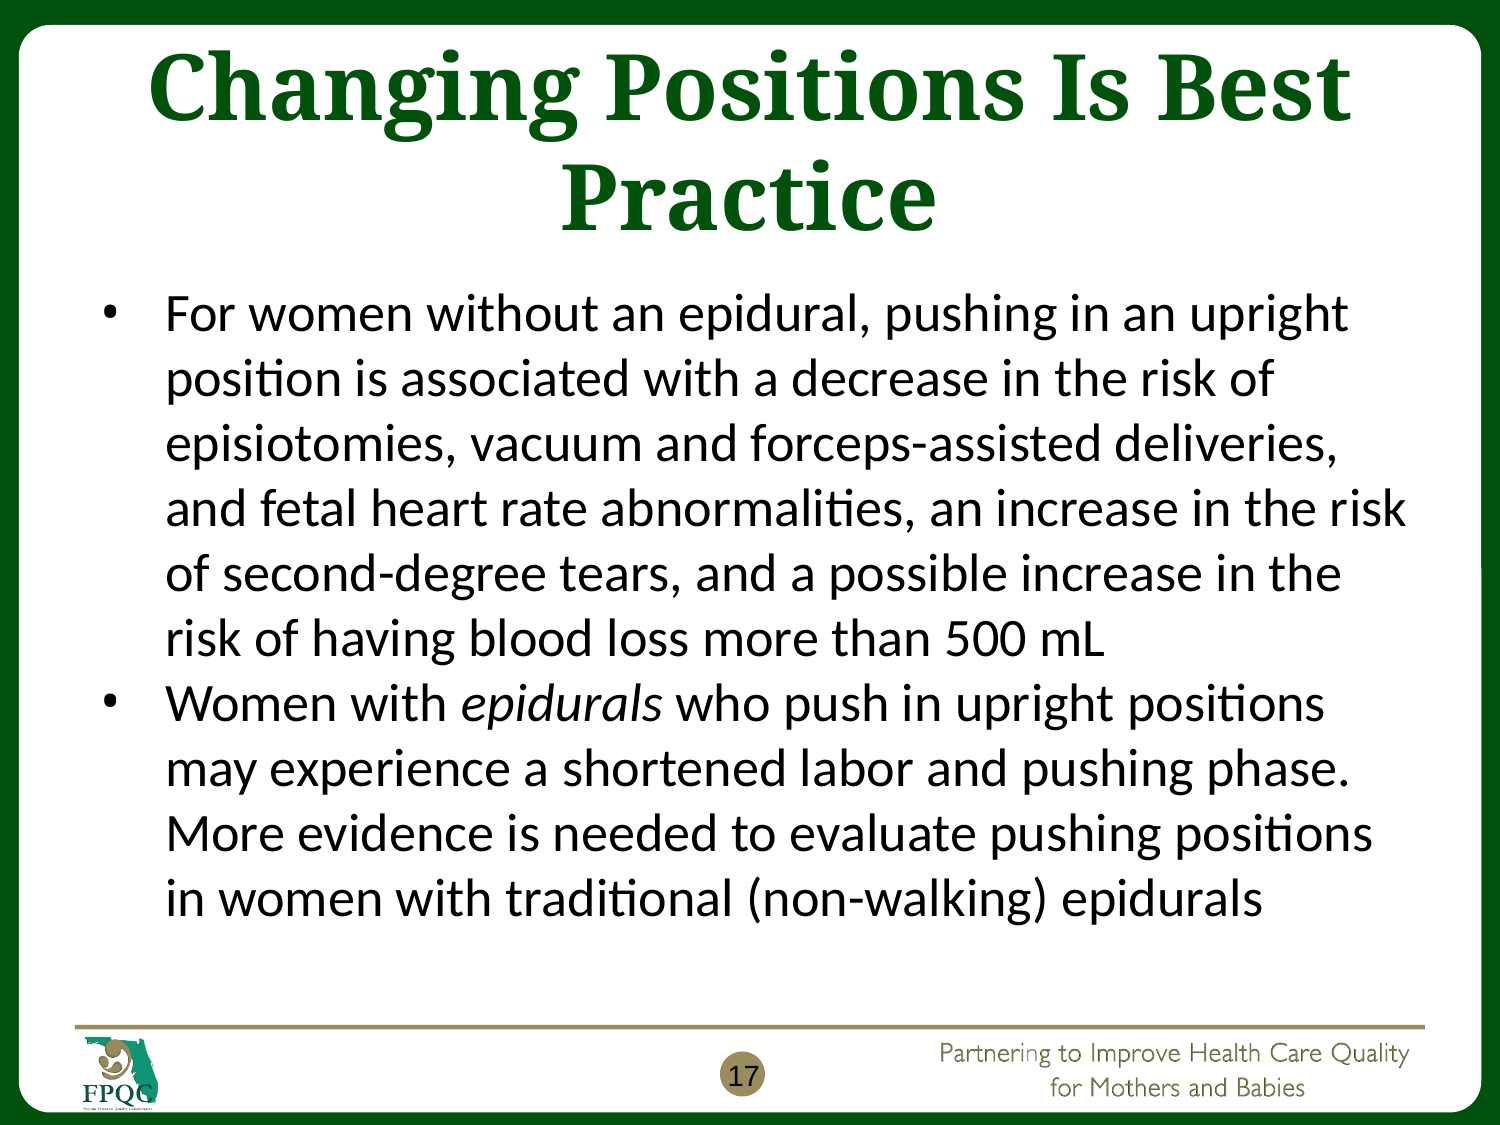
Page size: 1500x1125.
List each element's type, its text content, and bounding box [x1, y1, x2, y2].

slide_number 17 [712, 1050, 775, 1103]
picture [82, 1037, 162, 1112]
title Changing Positions Is Best Practice [75, 45, 1425, 233]
list For women without an epidural, pushing in an upright position is associated with a decrease in the risk of episiotomies, vacuum and forceps-assisted deliveries, and fetal heart rate abnormalities, an increase in the risk of second-degree tears, and a possible increase in the risk of having blood loss more than 500 mL Women with epidurals who push in upright positions may experience a shortened labor and pushing phase. More evidence is needed to evaluate pushing positions in women with traditional (non-walking) epidurals [75, 262, 1425, 1005]
picture [937, 1037, 1418, 1105]
